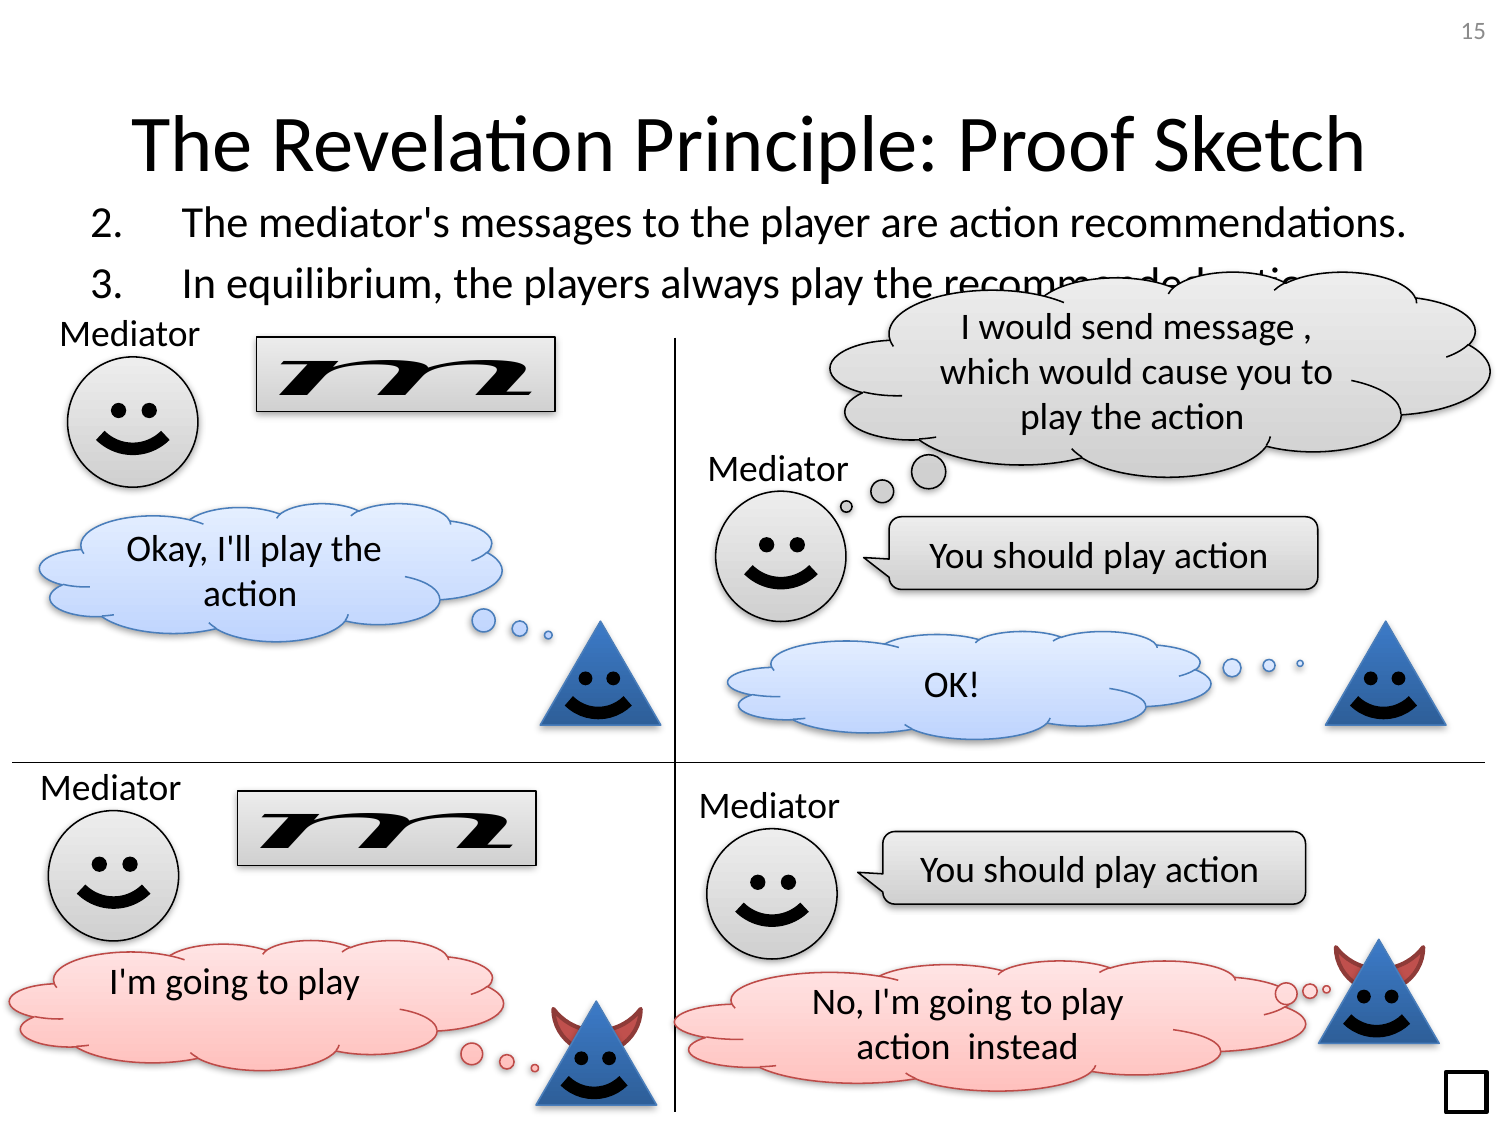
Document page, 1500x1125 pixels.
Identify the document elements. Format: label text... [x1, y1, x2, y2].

list The mediator's messages to the player are action recommendations. In equilibrium, the players always play the recommended actions. [75, 185, 1425, 341]
slide_number 15 [1151, 0, 1500, 60]
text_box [692, 436, 875, 622]
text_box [539, 620, 662, 726]
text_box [1325, 620, 1447, 726]
text_box [1444, 1070, 1489, 1114]
text_box OK! [1262, 658, 1276, 673]
text_box OK! [1296, 659, 1304, 668]
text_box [24, 755, 207, 942]
text_box OK! [1222, 658, 1242, 678]
text_box OK! [726, 630, 1212, 741]
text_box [44, 301, 226, 488]
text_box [1318, 939, 1440, 1044]
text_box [683, 773, 866, 960]
title The Revelation Principle: Proof Sketch [75, 45, 1425, 185]
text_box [535, 1000, 657, 1106]
